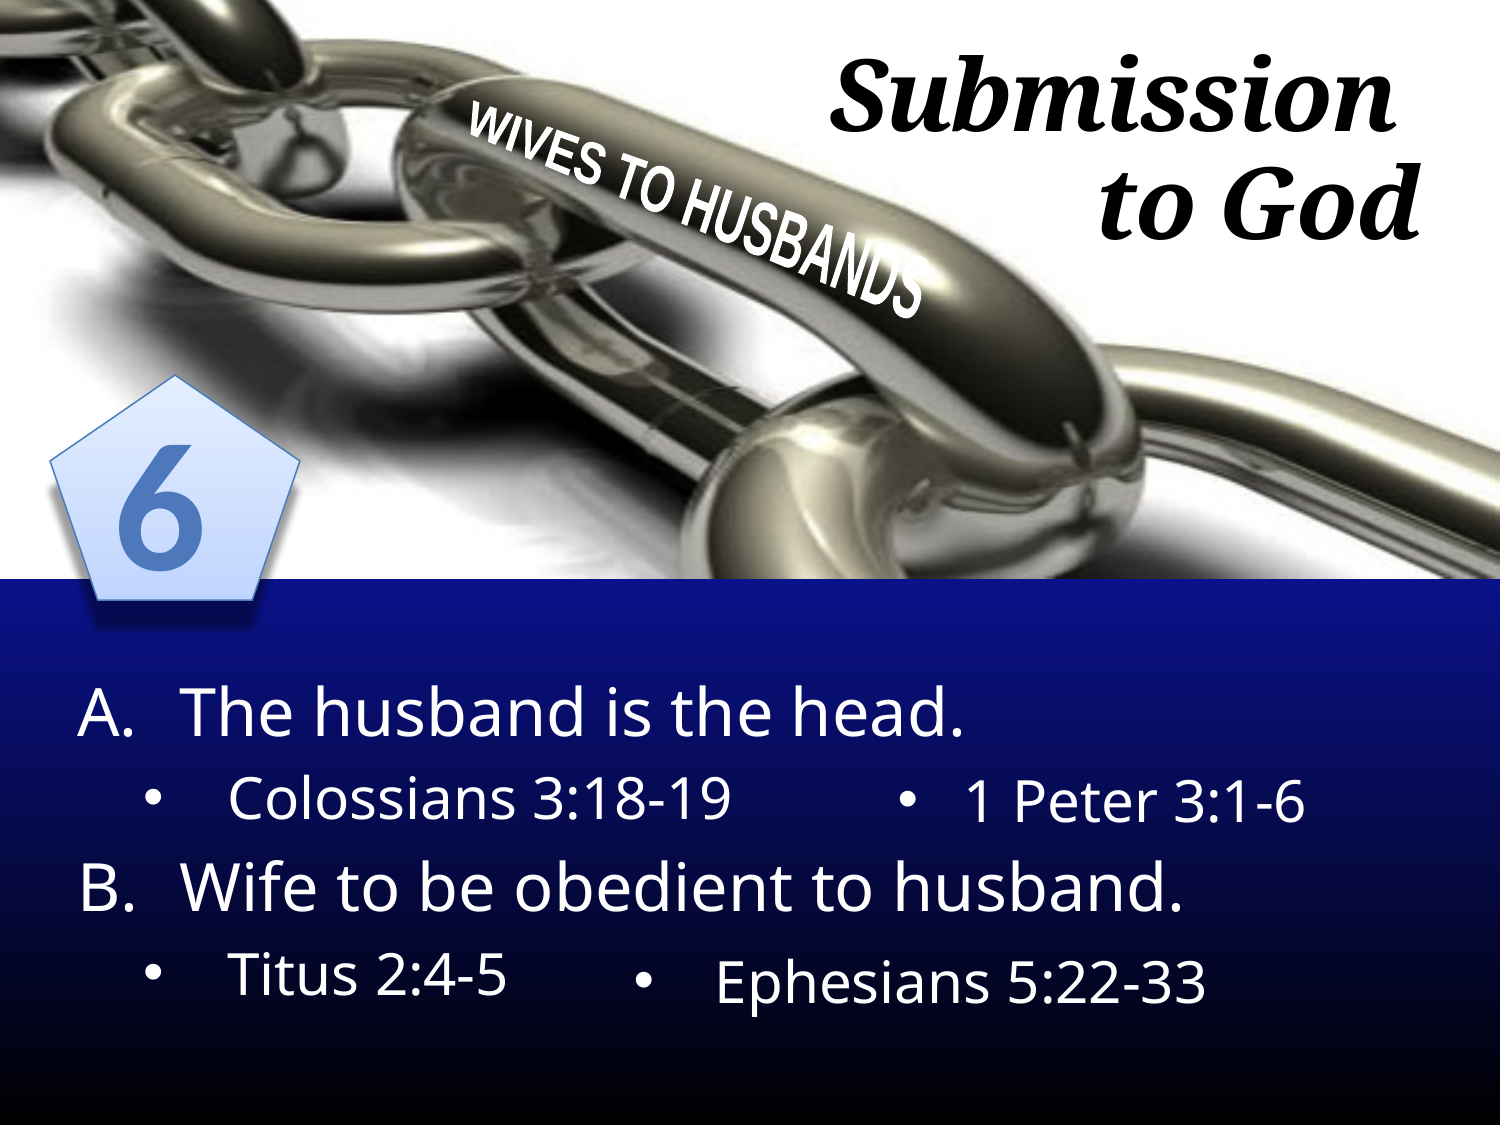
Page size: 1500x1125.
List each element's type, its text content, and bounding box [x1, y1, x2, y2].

text_box 6 [91, 379, 229, 615]
text_box 1 Peter 3:1-6 [882, 756, 1433, 841]
list The husband is the head. Colossians 3:18-19 Wife to be obedient to husband. Titus 2:4-5 [62, 662, 1463, 1088]
text_box [167, 374, 183, 379]
text_box [49, 431, 91, 583]
picture [0, 0, 1500, 579]
title Submission to God [537, 37, 1438, 450]
text_box Ephesians 5:22-33 [618, 937, 1351, 1023]
text_box [229, 411, 301, 601]
